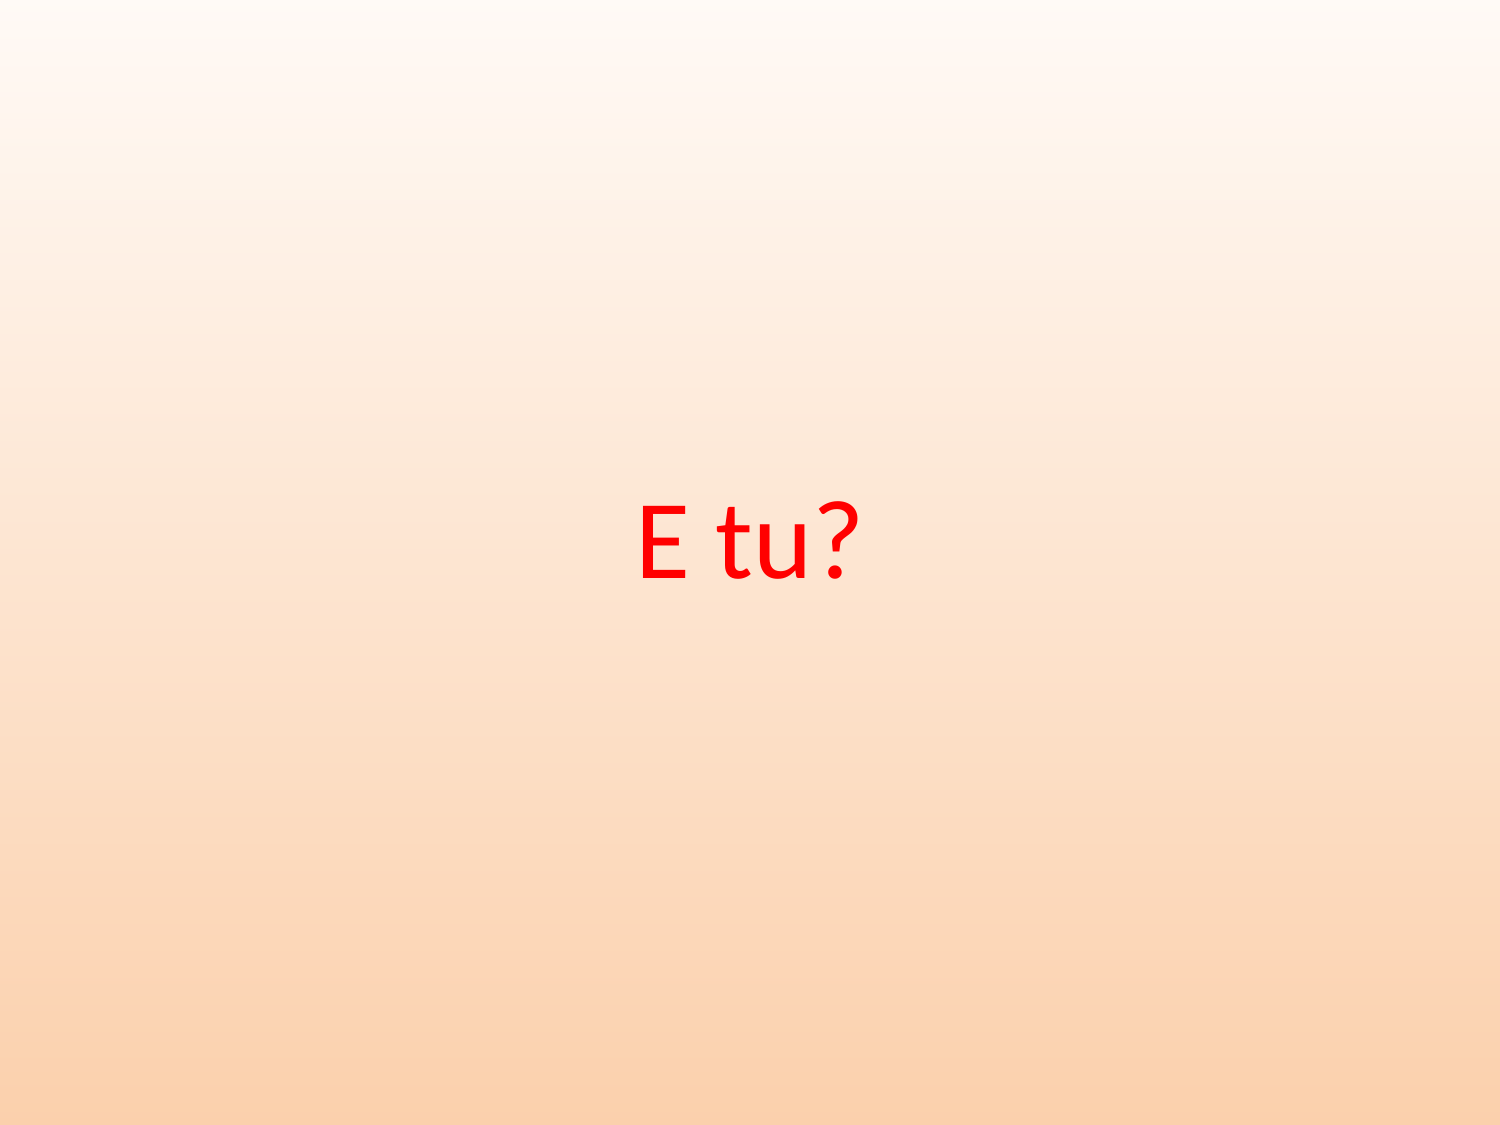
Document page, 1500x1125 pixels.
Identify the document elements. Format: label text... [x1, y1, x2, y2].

list E tu? [75, 262, 1425, 1005]
